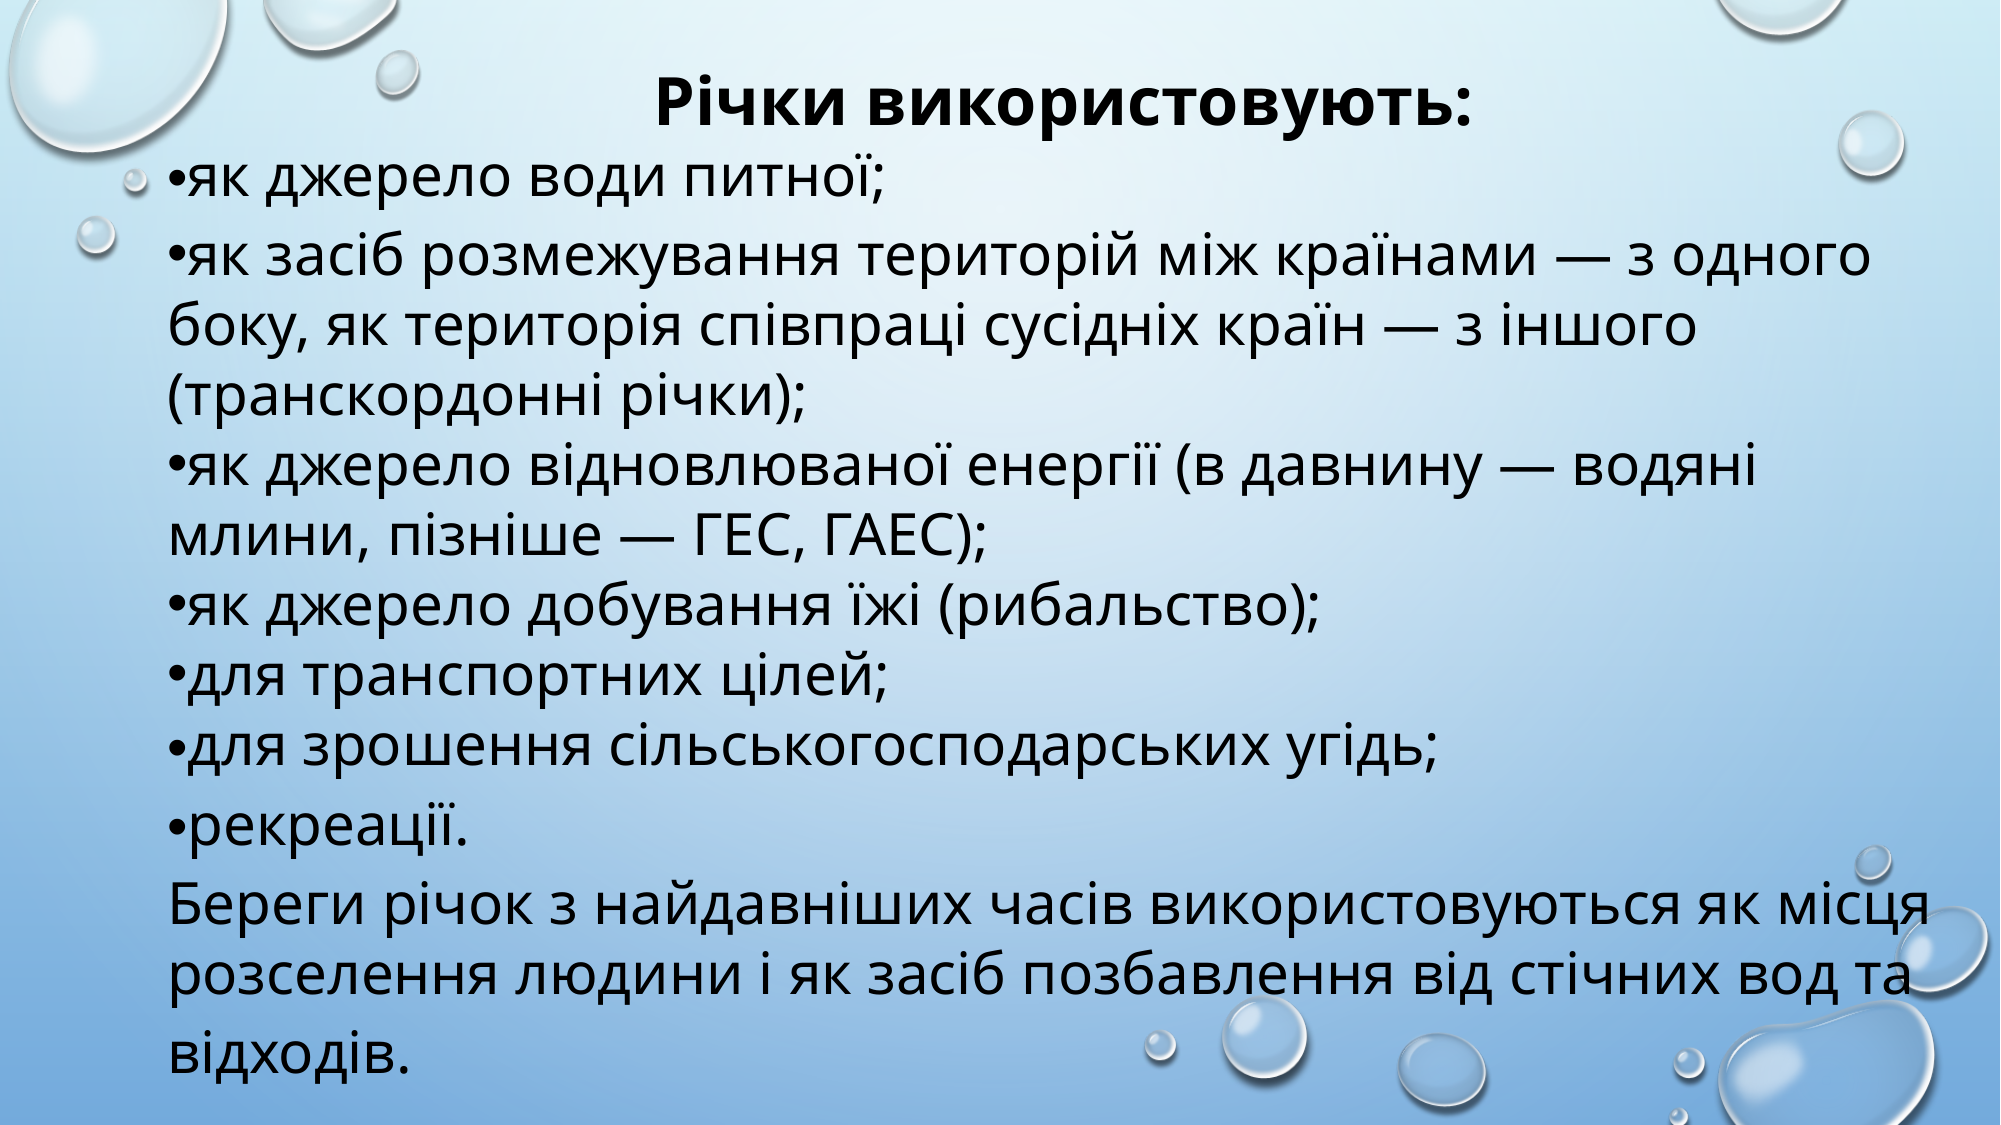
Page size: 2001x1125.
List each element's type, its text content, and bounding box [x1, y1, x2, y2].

text_box Річки використовують: як джерело води питної; як засіб розмежування територій між країнами — з одного боку, як територія співпраці сусідніх країн — з іншого (транскордонні річки); як джерело відновлюваної енергії (в давнину — водяні млини, пізніше — ГЕС, ГАЕС); як джерело добування їжі (рибальство); для транспортних цілей; для зрошення сільськогосподарських угідь; рекреації. Береги річок з найдавніших часів використовуються як місця розселення людини і як засіб позбавлення від стічних вод та відходів. [152, 0, 1976, 1102]
picture [0, 0, 2000, 1125]
